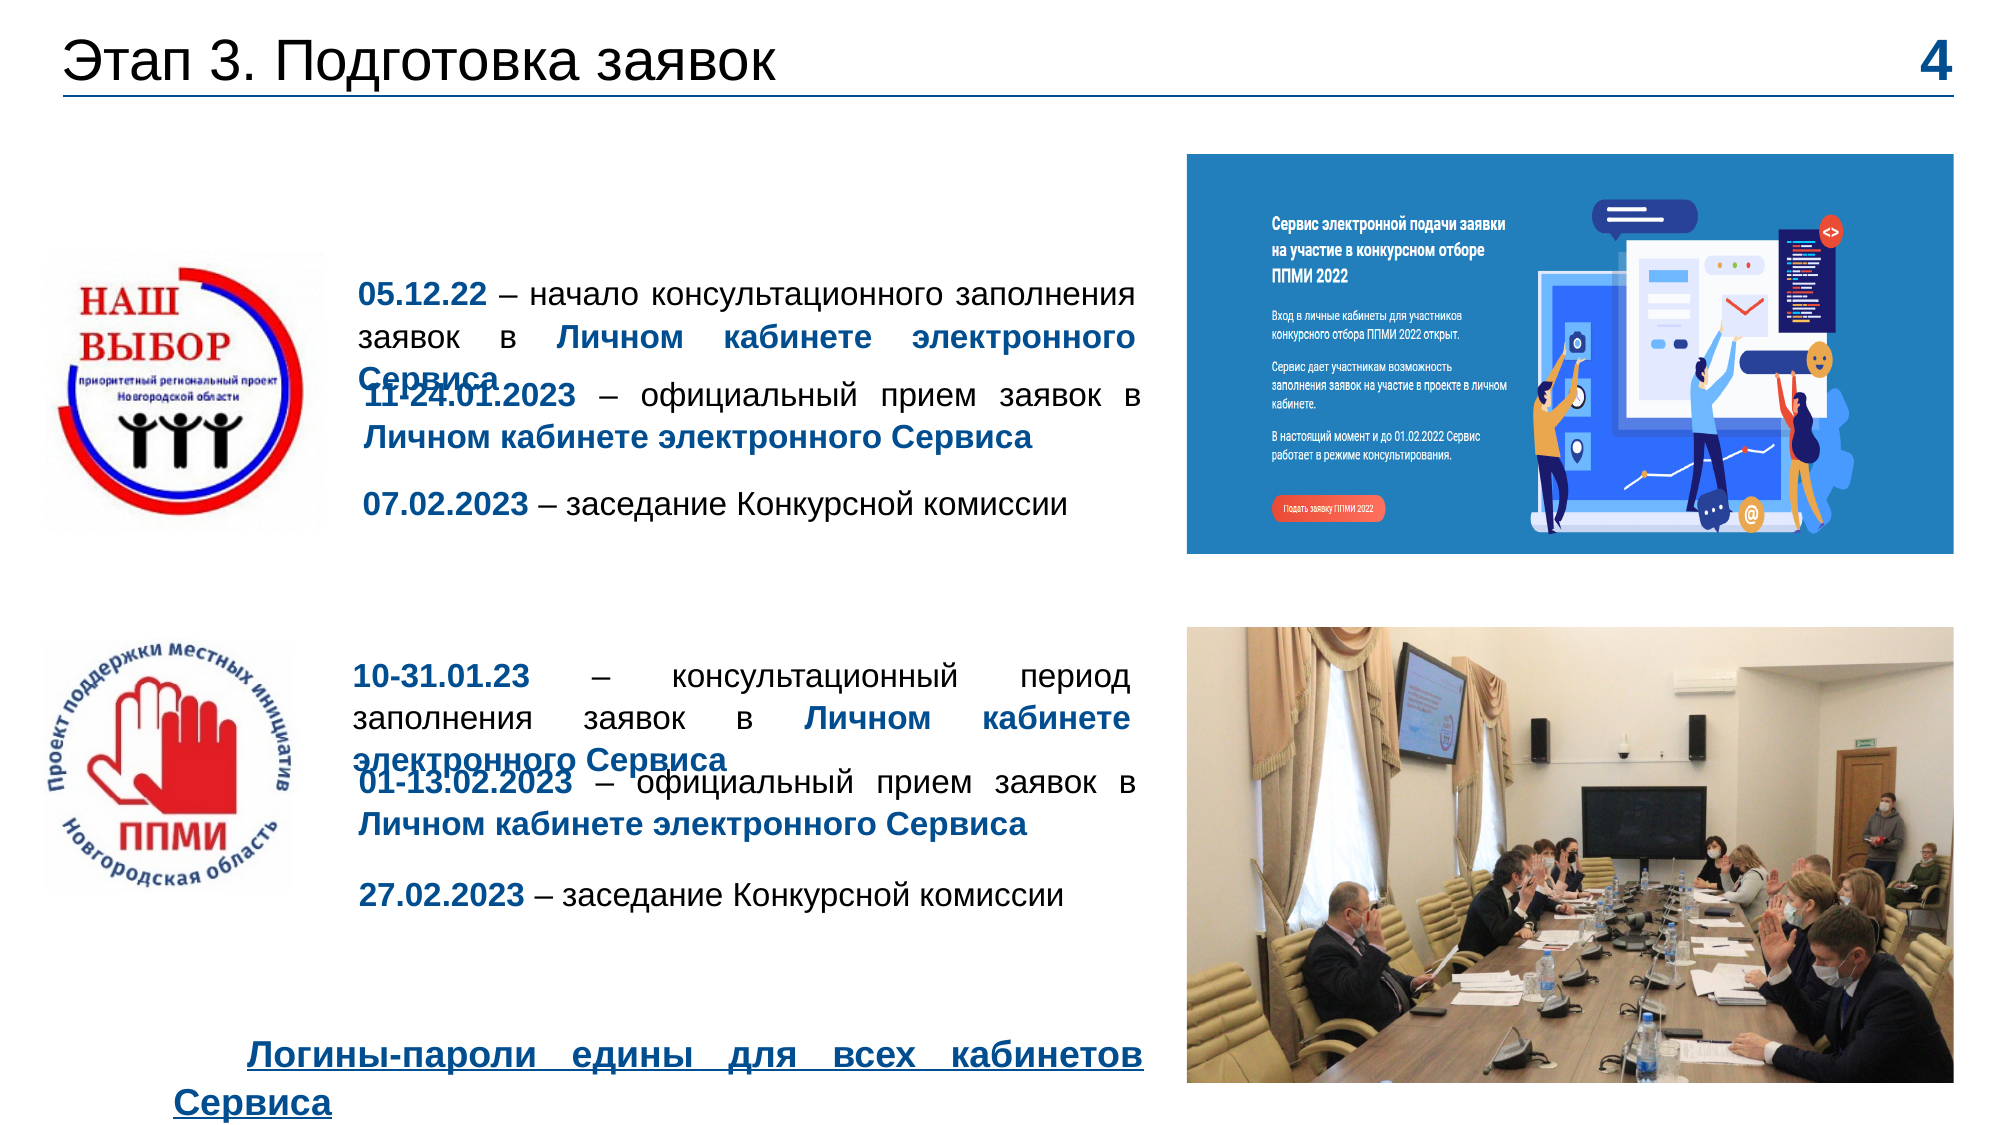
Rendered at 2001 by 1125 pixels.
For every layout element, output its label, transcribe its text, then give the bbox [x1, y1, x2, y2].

text_box 07.02.2023 – заседание Конкурсной комиссии [347, 472, 1163, 530]
picture [46, 250, 325, 532]
picture [1186, 627, 1954, 1083]
picture [39, 637, 304, 893]
text_box Логины-пароли едины для всех кабинетов Сервиса [158, 1018, 1159, 1125]
text_box 05.12.22 – начало консультационного заполнения заявок в Личном кабинете электронного Сервиса [343, 262, 1158, 405]
text_box 01-13.02.2023 – официальный прием заявок в Личном кабинете электронного Сервиса [343, 750, 1159, 850]
text_box 4 [1905, 42, 1954, 81]
text_box 10-31.01.23 – консультационный период заполнения заявок в Личном кабинете электронного Сервиса [337, 644, 1153, 786]
picture [1186, 154, 1954, 555]
text_box 27.02.2023 – заседание Конкурсной комиссии [344, 863, 1159, 921]
text_box 11-24.01.2023 – официальный прием заявок в Личном кабинете электронного Сервиса [349, 363, 1164, 463]
title Этап 3. Подготовка заявок [46, 42, 1525, 81]
